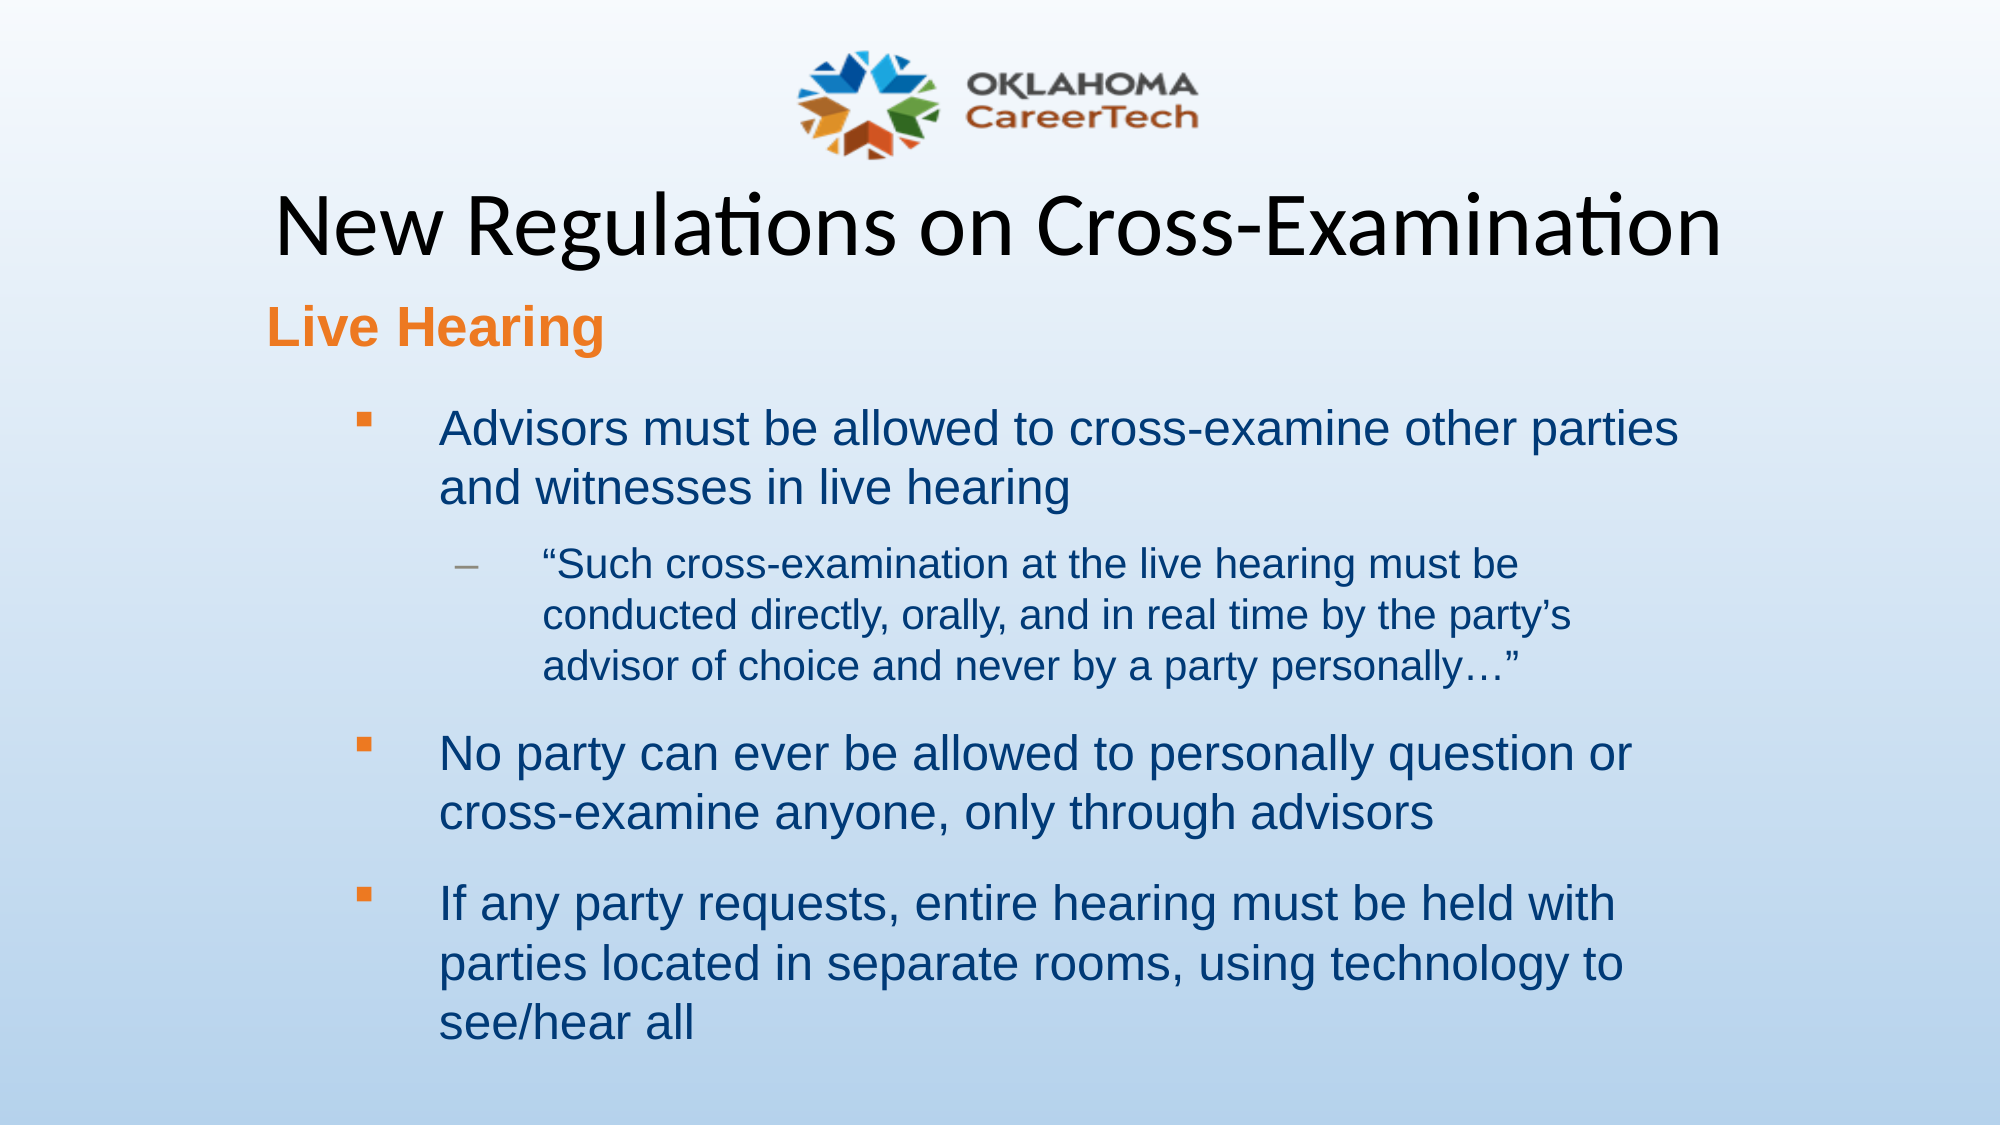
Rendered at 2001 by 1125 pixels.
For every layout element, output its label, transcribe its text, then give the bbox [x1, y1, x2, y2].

title New Regulations on Cross-Examination [249, 46, 1750, 282]
subtitle Live Hearing Advisors must be allowed to cross-examine other parties and witnesses in live hearing – “Such cross-examination at the live hearing must be conducted directly, orally, and in real time by the party’s advisor of choice and never by a party personally…” No party can ever be allowed to personally question or cross-examine anyone, only through advisors If any party requests, entire hearing must be held with parties located in separate rooms, using technology to see/hear all [249, 282, 1750, 1063]
picture [789, 46, 1211, 168]
